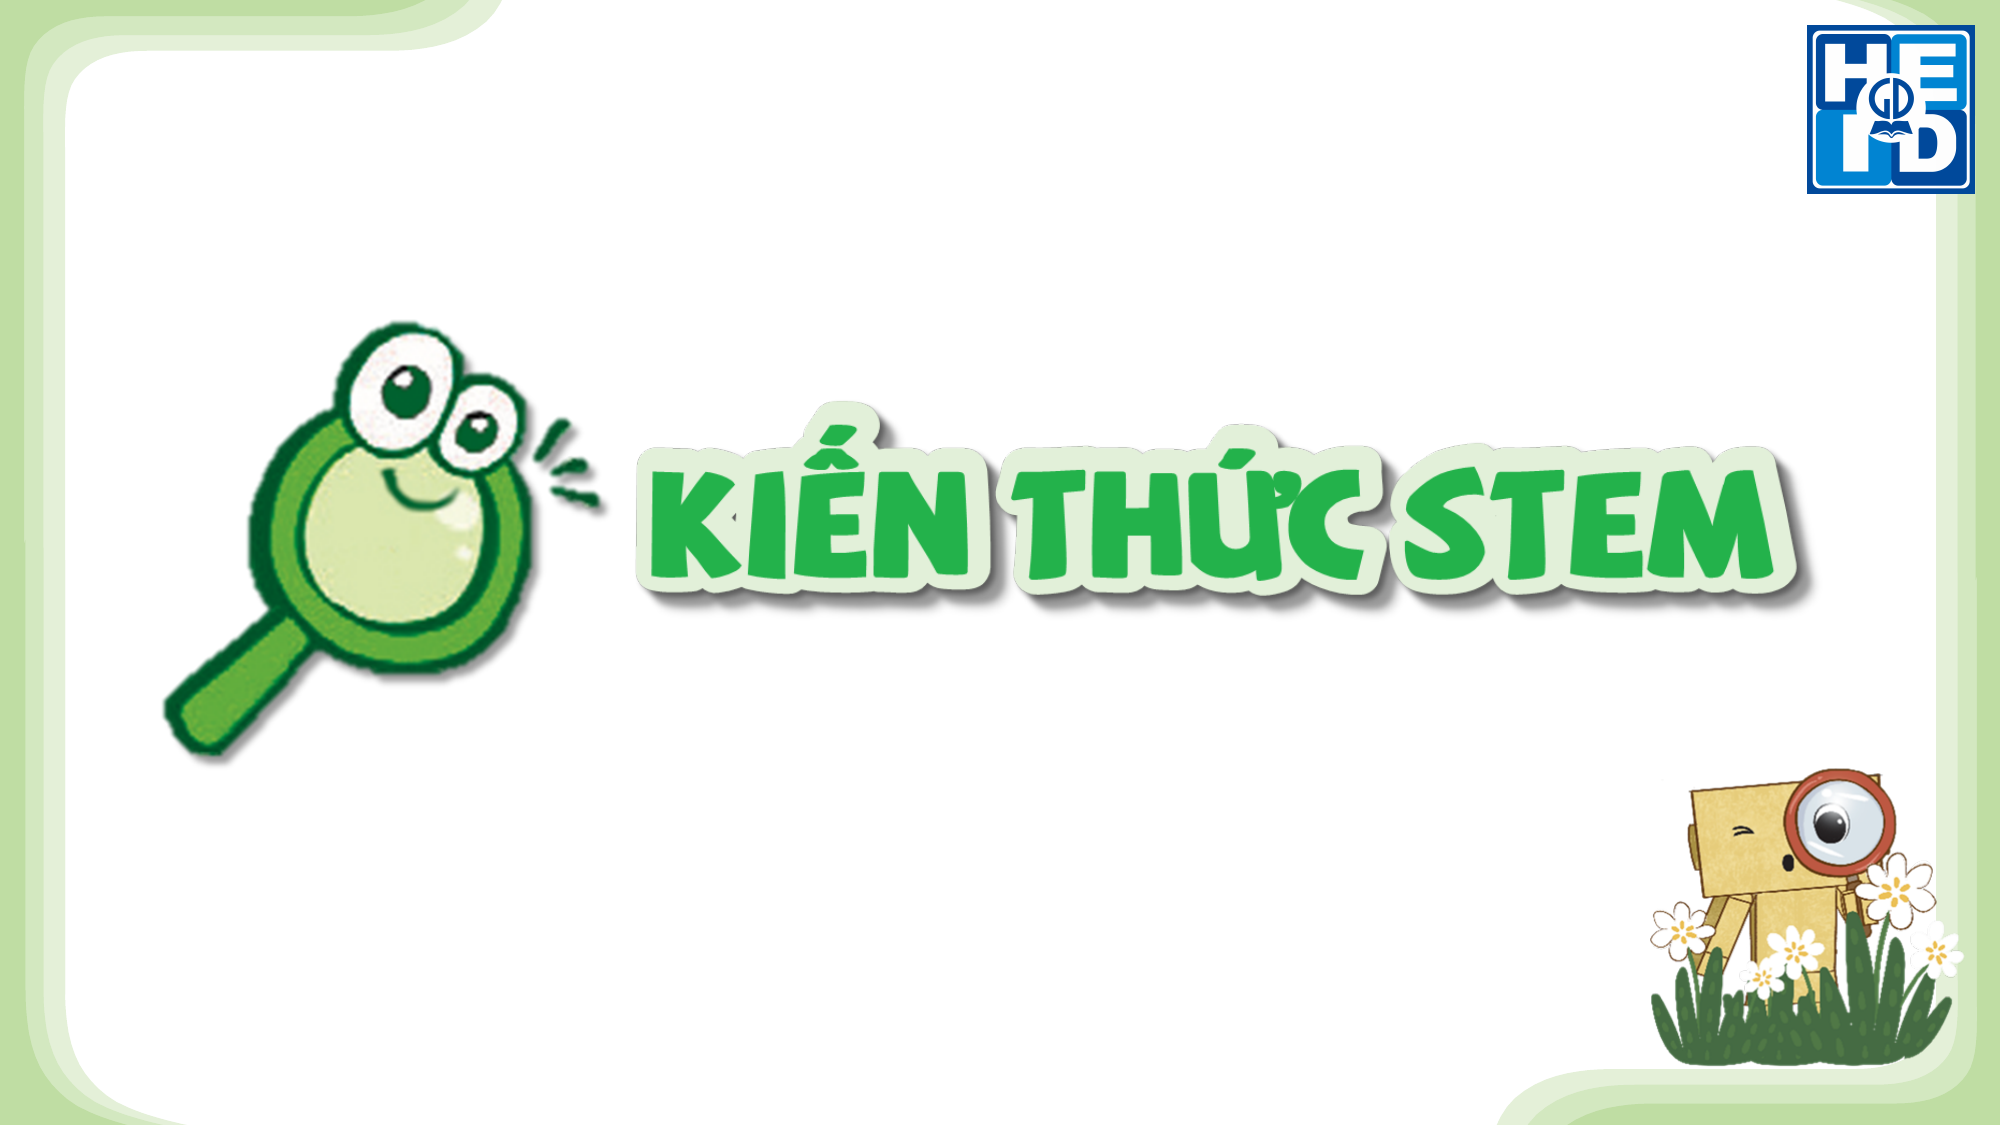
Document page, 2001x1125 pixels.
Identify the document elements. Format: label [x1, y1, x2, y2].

text_box [1487, 0, 2000, 288]
picture [1807, 25, 1975, 195]
text_box [1487, 807, 2000, 1125]
picture [107, 288, 2000, 1087]
text_box [0, 0, 514, 1125]
